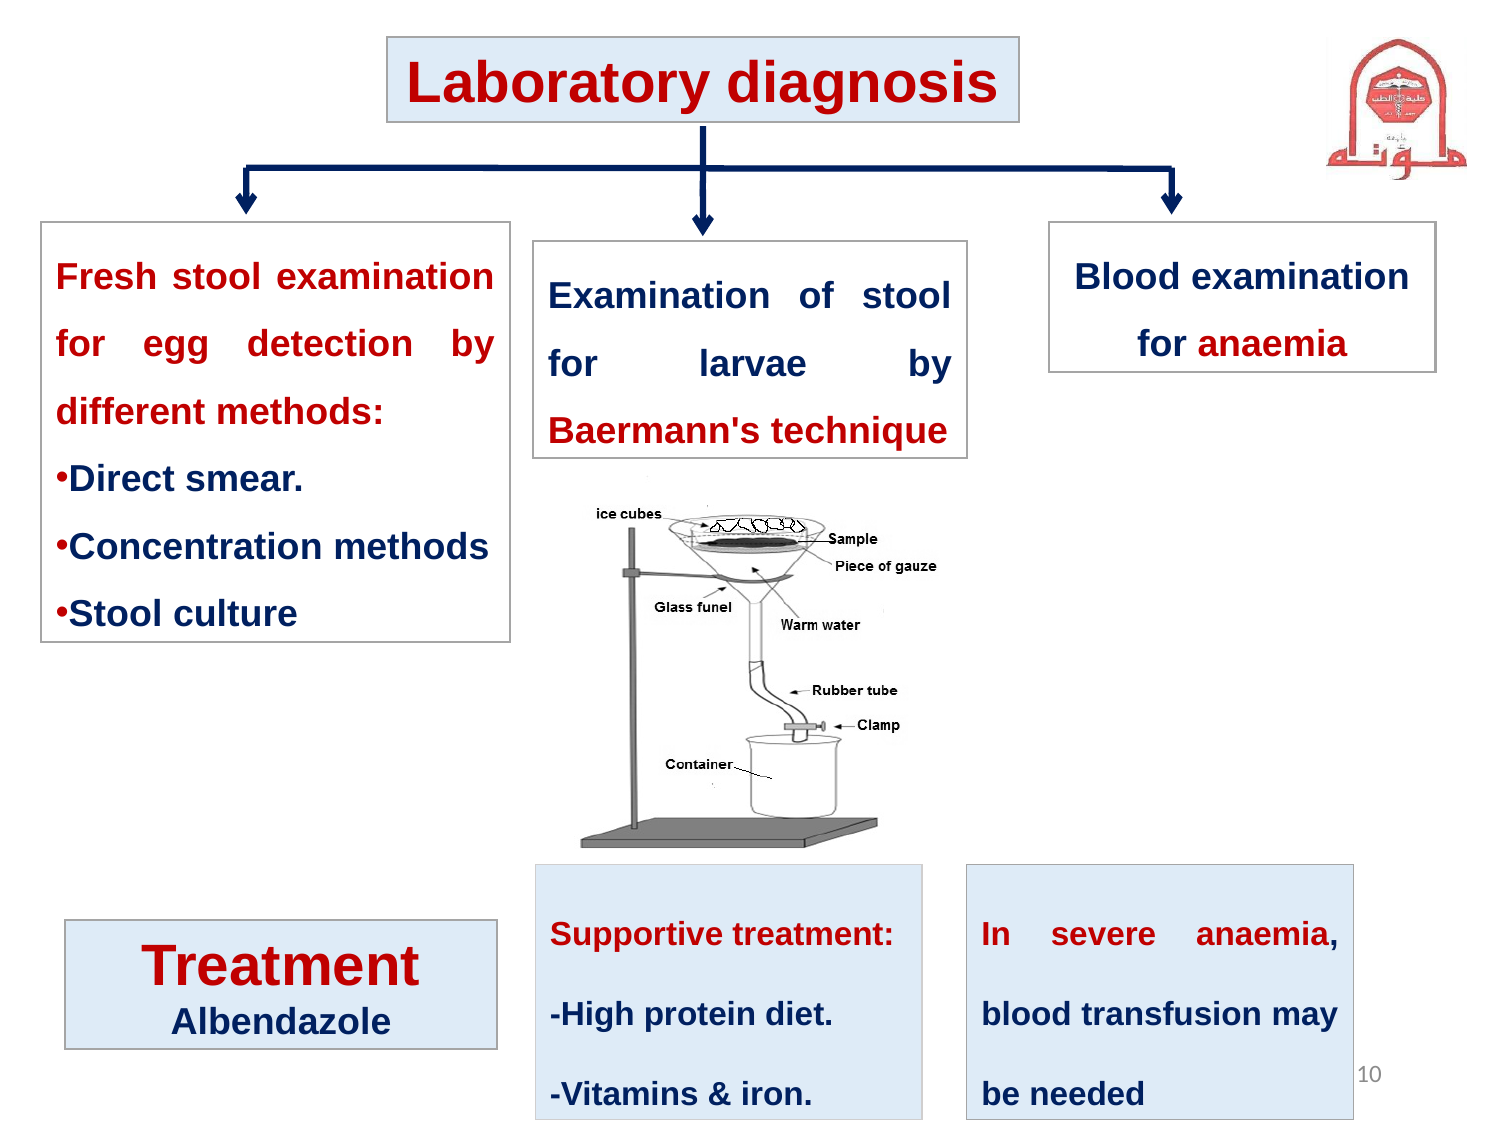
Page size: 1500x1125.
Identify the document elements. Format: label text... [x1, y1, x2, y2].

text_box Blood examination for anaemia [1048, 221, 1437, 373]
text_box Fresh stool examination for egg detection by different methods: Direct smear. Concentration methods Stool culture [40, 221, 511, 643]
slide_number 10 [1354, 1042, 1397, 1103]
text_box In severe anaemia, blood transfusion may be needed [966, 864, 1354, 1120]
picture [1326, 37, 1467, 180]
text_box Supportive treatment: -High protein diet. -Vitamins & iron. [535, 864, 923, 1120]
text_box Treatment Albendazole [64, 919, 498, 1050]
picture [550, 475, 950, 863]
text_box Laboratory diagnosis [386, 36, 1020, 123]
text_box Examination of stool for larvae by Baermann's technique [532, 240, 968, 459]
